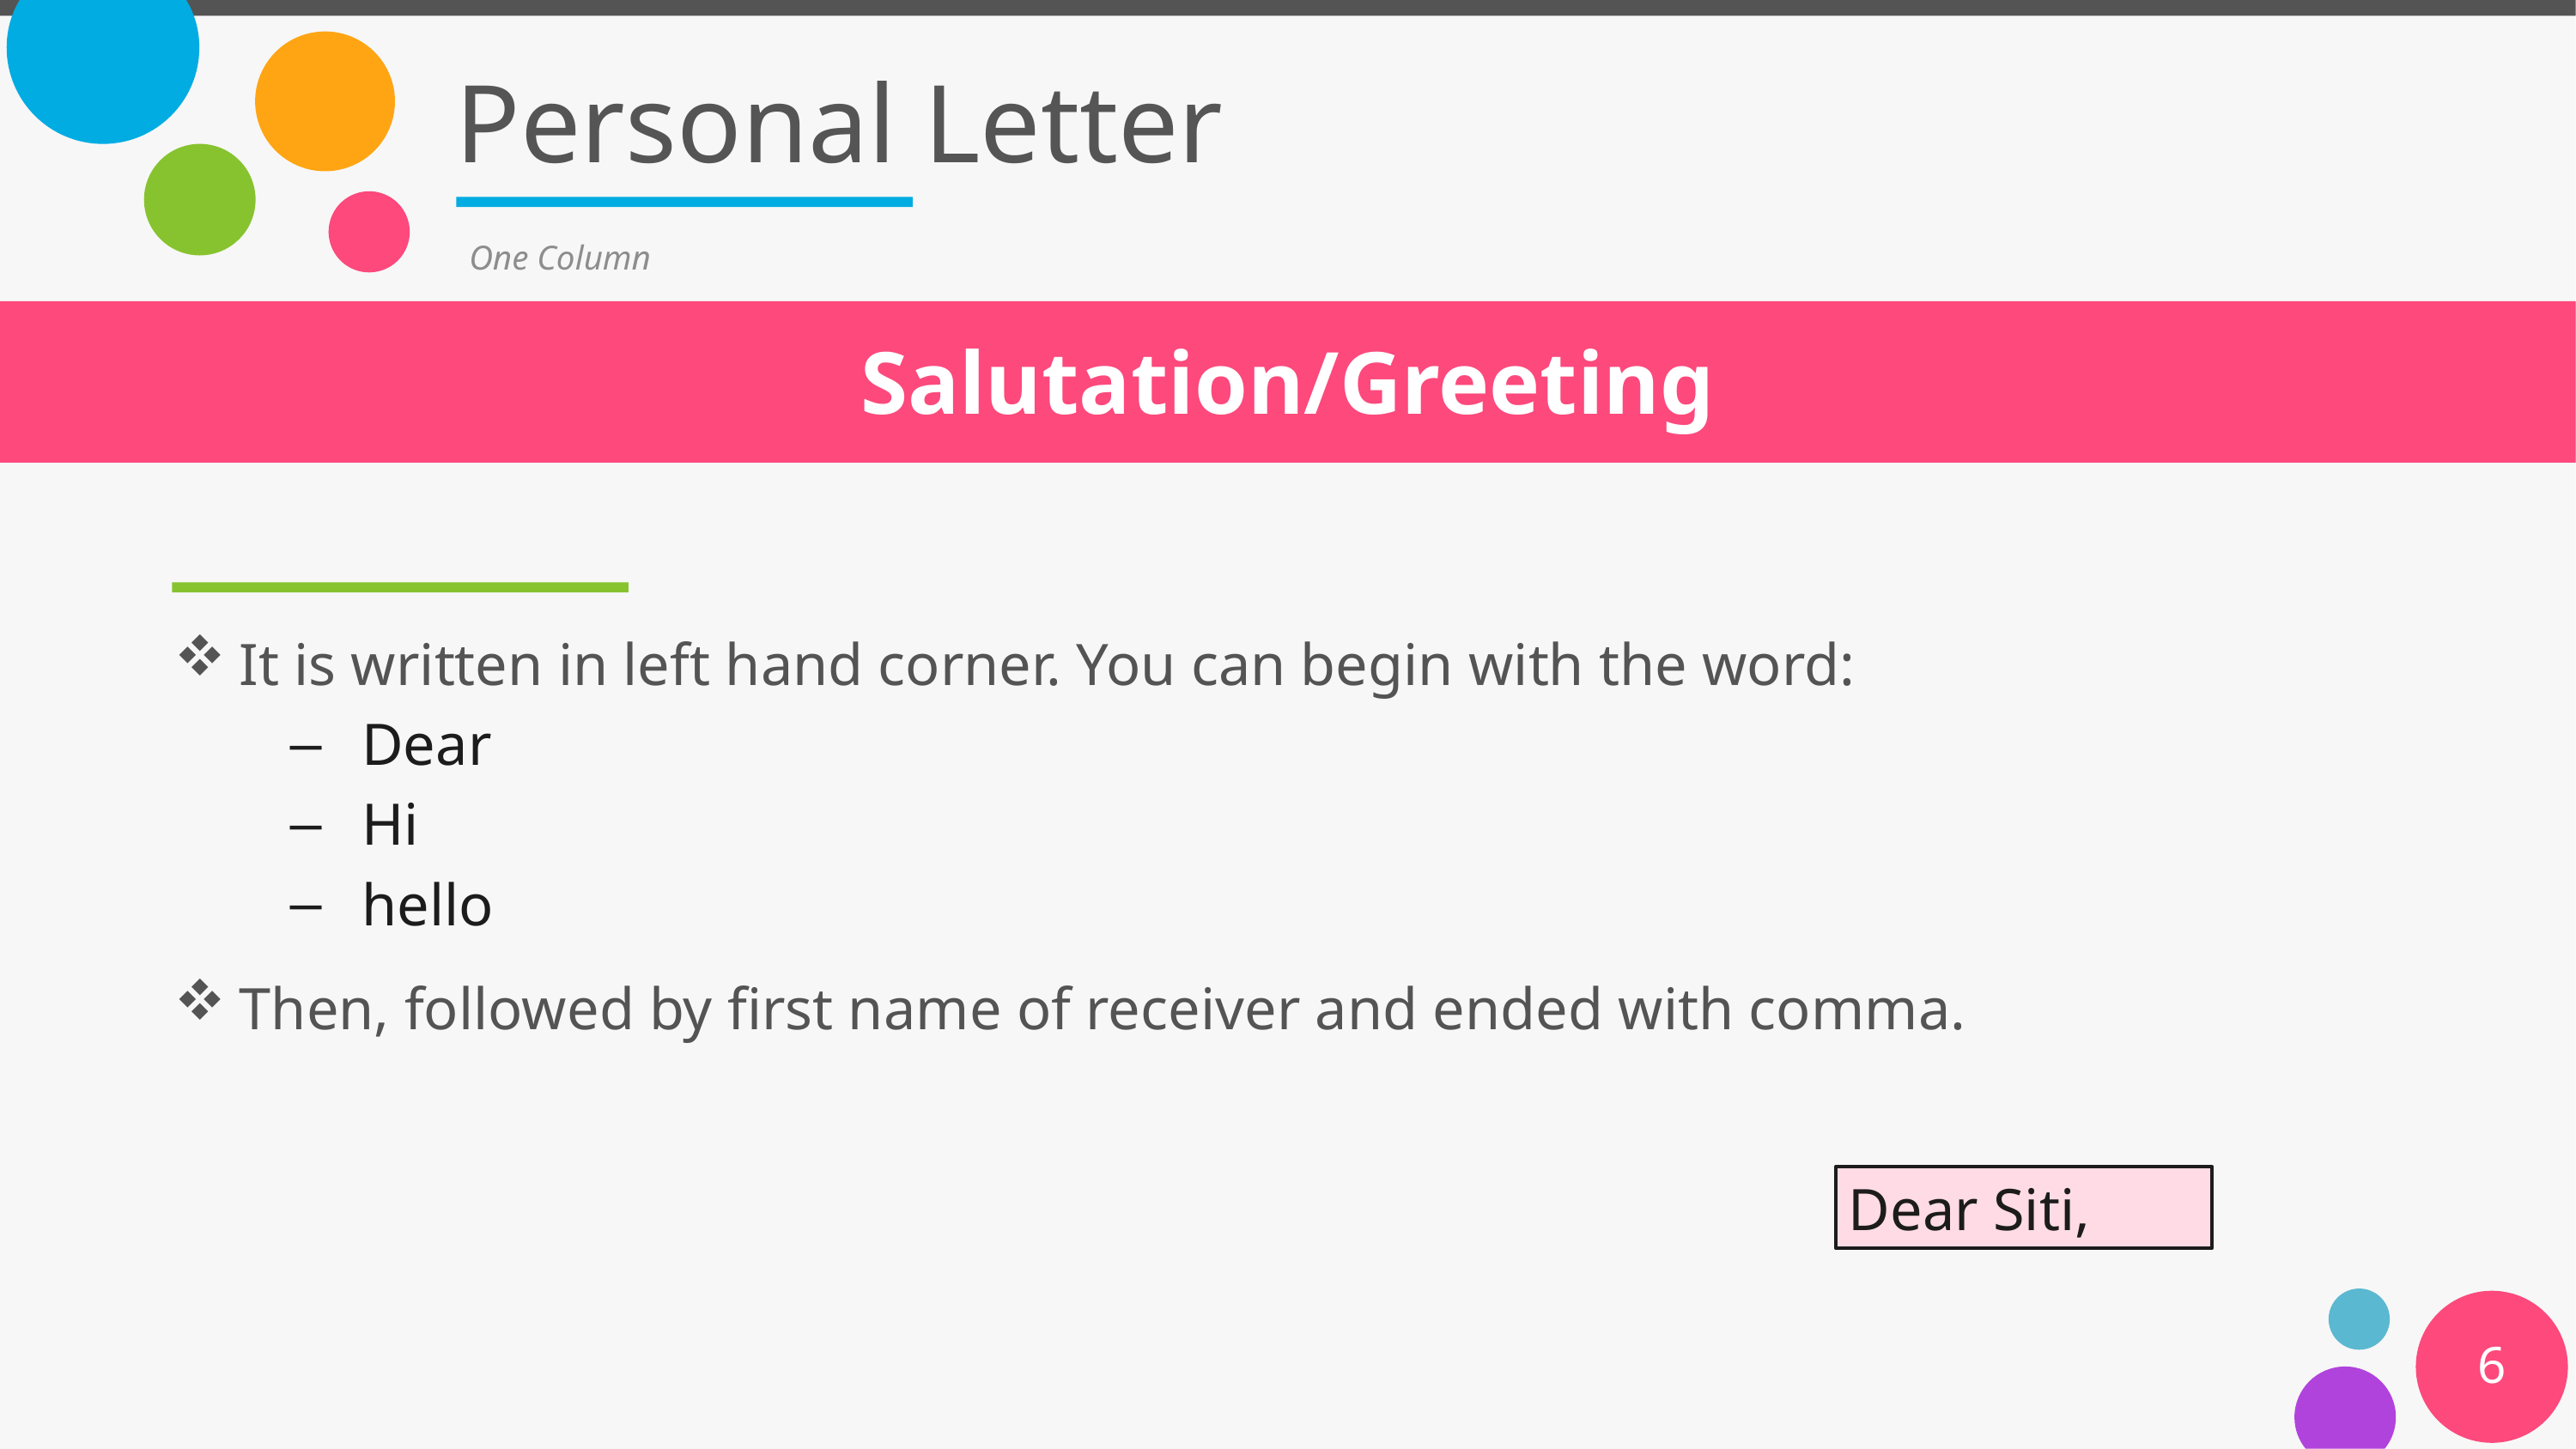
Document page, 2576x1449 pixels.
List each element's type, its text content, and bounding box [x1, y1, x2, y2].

text_box Salutation/Greeting [0, 300, 2576, 463]
list One Column [446, 217, 2465, 288]
text_box Dear Siti, [1834, 1165, 2214, 1250]
title Personal Letter [433, 34, 2454, 204]
slide_number 6 [2415, 1328, 2568, 1406]
list It is written in left hand corner. You can begin with the word: Dear Hi hello Then, followed by first name of receiver and ended with comma. [151, 602, 2434, 1288]
